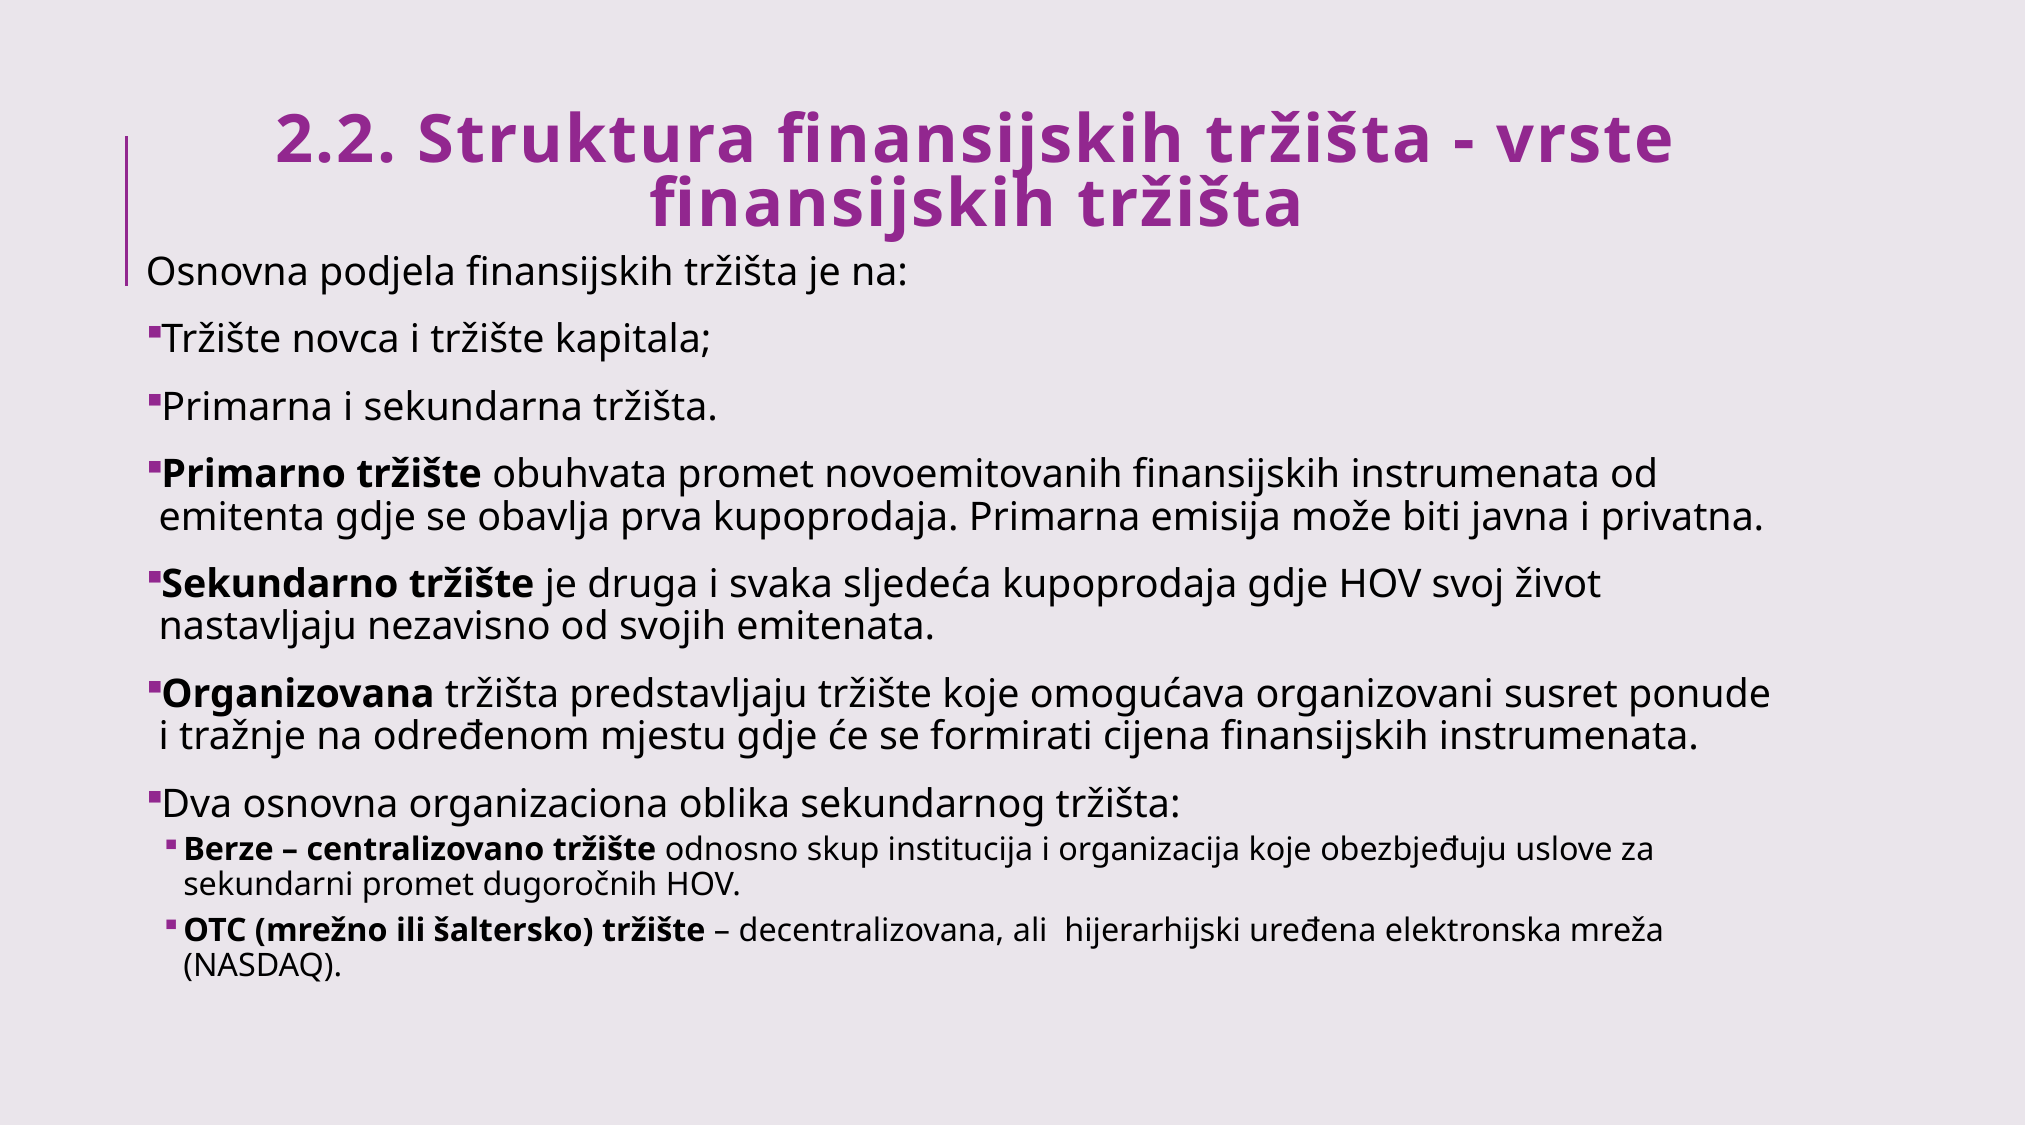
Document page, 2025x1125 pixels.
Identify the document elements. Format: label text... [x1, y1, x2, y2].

title 2.2. Struktura finansijskih tržišta - vrste finansijskih tržišta [170, 96, 1785, 243]
list Osnovna podjela finansijskih tržišta je na: Tržište novca i tržište kapitala; Primarna i sekundarna tržišta. Primarno tržište obuhvata promet novoemitovanih finansijskih instrumenata od emitenta gdje se obavlja prva kupoprodaja. Primarna emisija može biti javna i privatna. Sekundarno tržište je druga i svaka sljedeća kupoprodaja gdje HOV svoj život nastavljaju nezavisno od svojih emitenata. Organizovana tržišta predstavljaju tržište koje omogućava organizovani susret ponude i tražnje na određenom mjestu gdje će se formirati cijena finansijskih instrumenata. Dva osnovna organizaciona oblika sekundarnog tržišta: Berze – centralizovano tržište odnosno skup institucija i organizacija koje obezbjeđuju uslove za sekundarni promet dugoročnih HOV. OTC (mrežno ili šaltersko) tržište – decentralizovana, ali hijerarhijski uređena elektronska mreža (NASDAQ). [138, 243, 1785, 1083]
